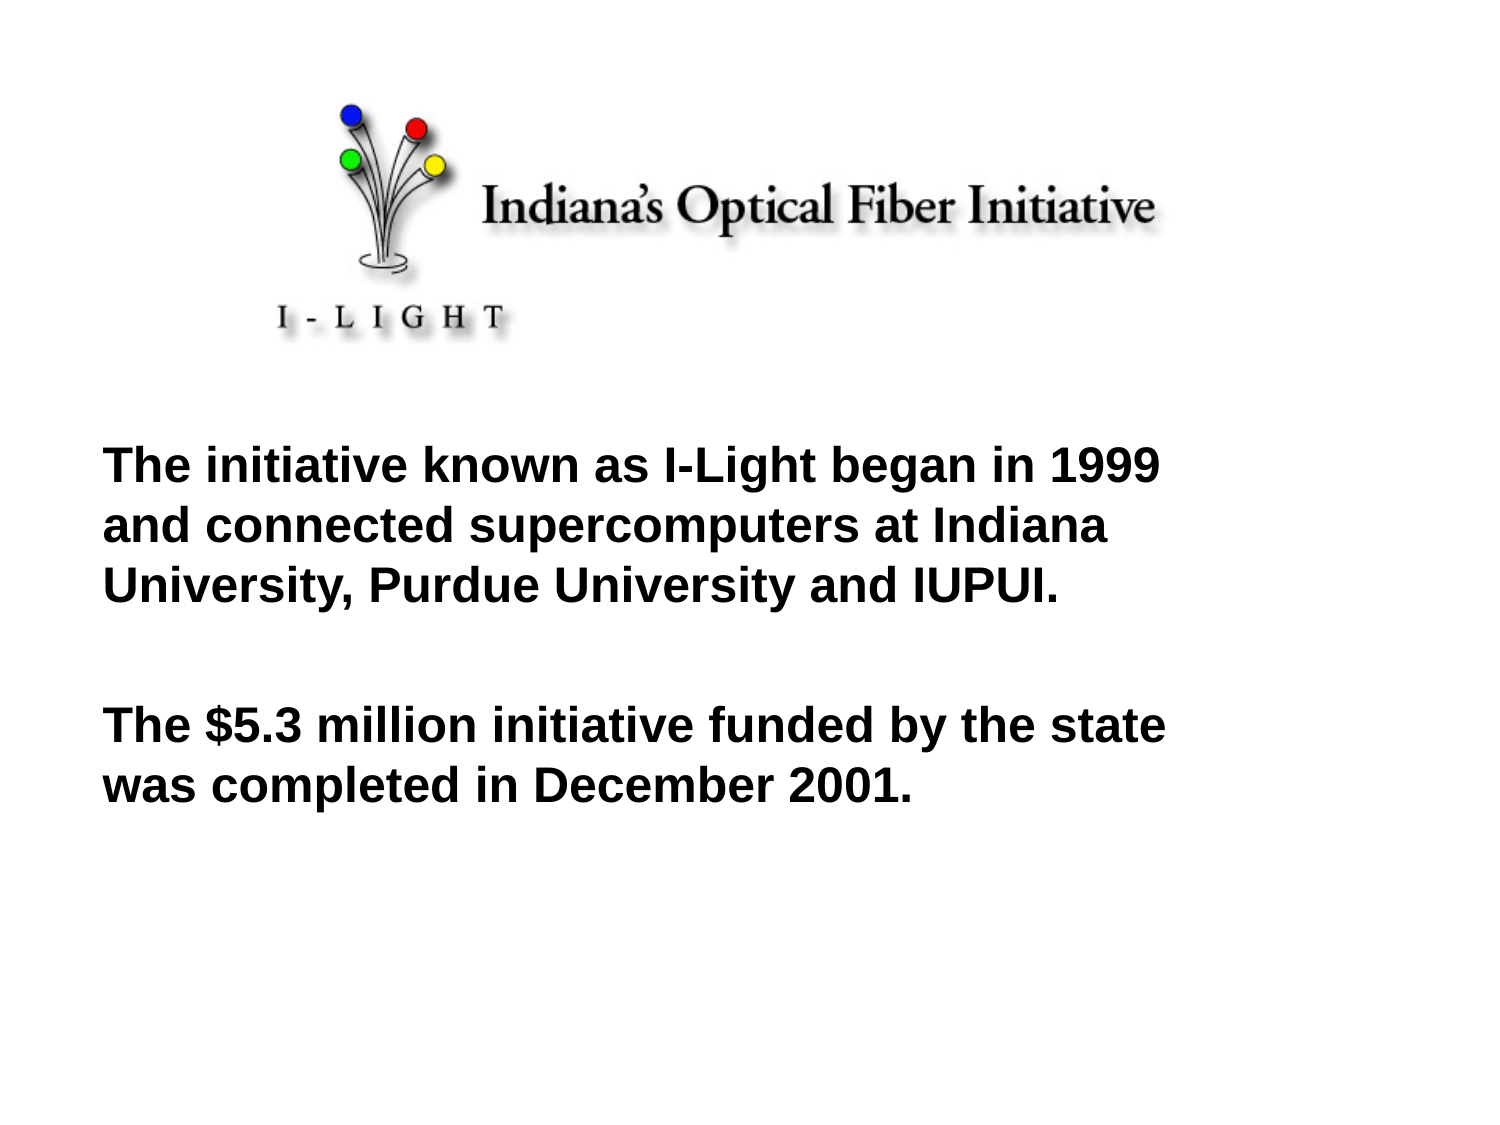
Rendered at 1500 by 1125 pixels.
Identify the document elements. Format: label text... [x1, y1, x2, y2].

subtitle The initiative known as I-Light began in 1999 and connected supercomputers at Indiana University, Purdue University and IUPUI. The $5.3 million initiative funded by the state was completed in December 2001. [87, 424, 1226, 951]
picture [262, 74, 1201, 388]
title [112, 387, 1388, 651]
